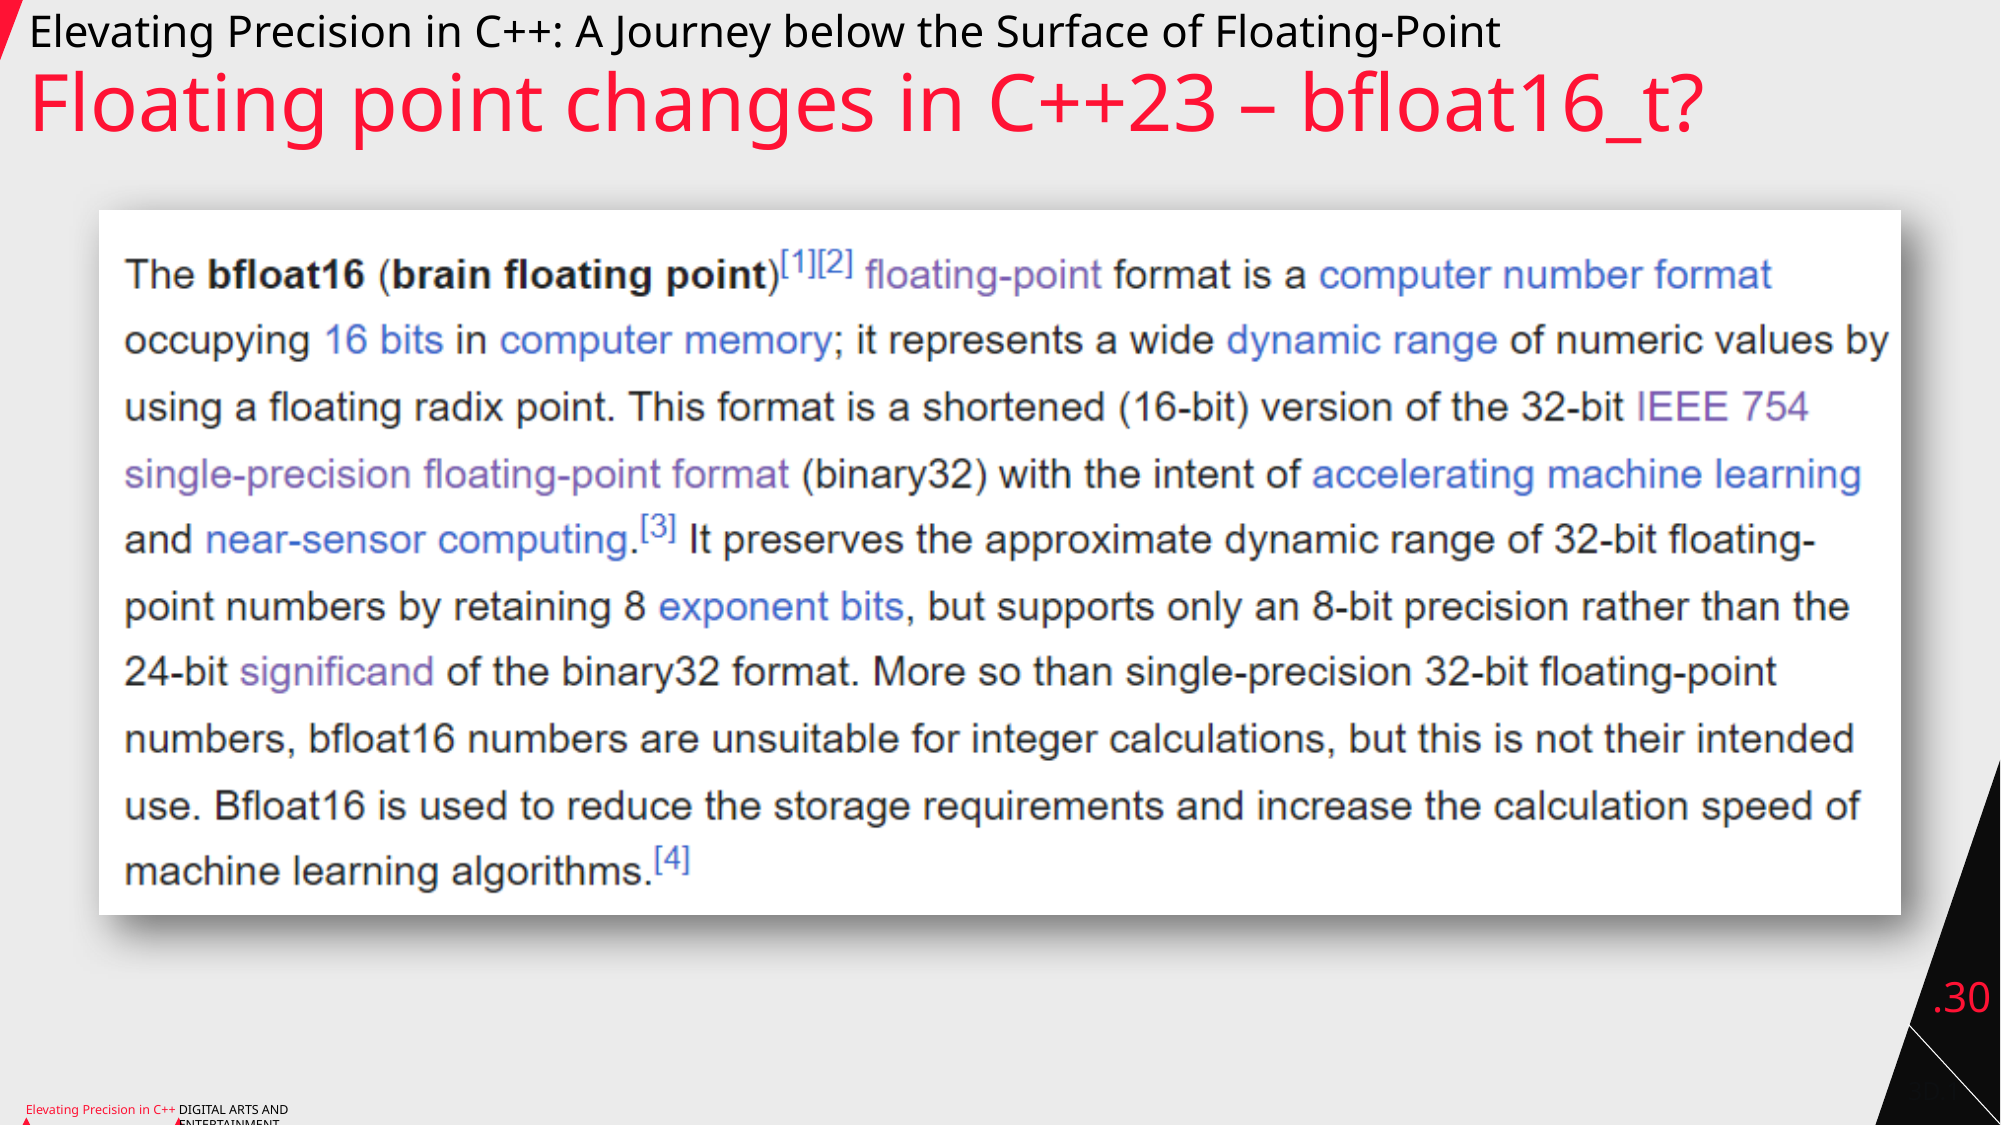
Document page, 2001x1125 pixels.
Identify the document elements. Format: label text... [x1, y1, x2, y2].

list [13, 163, 1863, 1071]
picture [99, 210, 1901, 915]
title Elevating Precision in C++: A Journey below the Surface of Floating-Point [13, 1, 1739, 55]
list Floating point changes in C++23 – bfloat16_t? [13, 55, 1739, 149]
